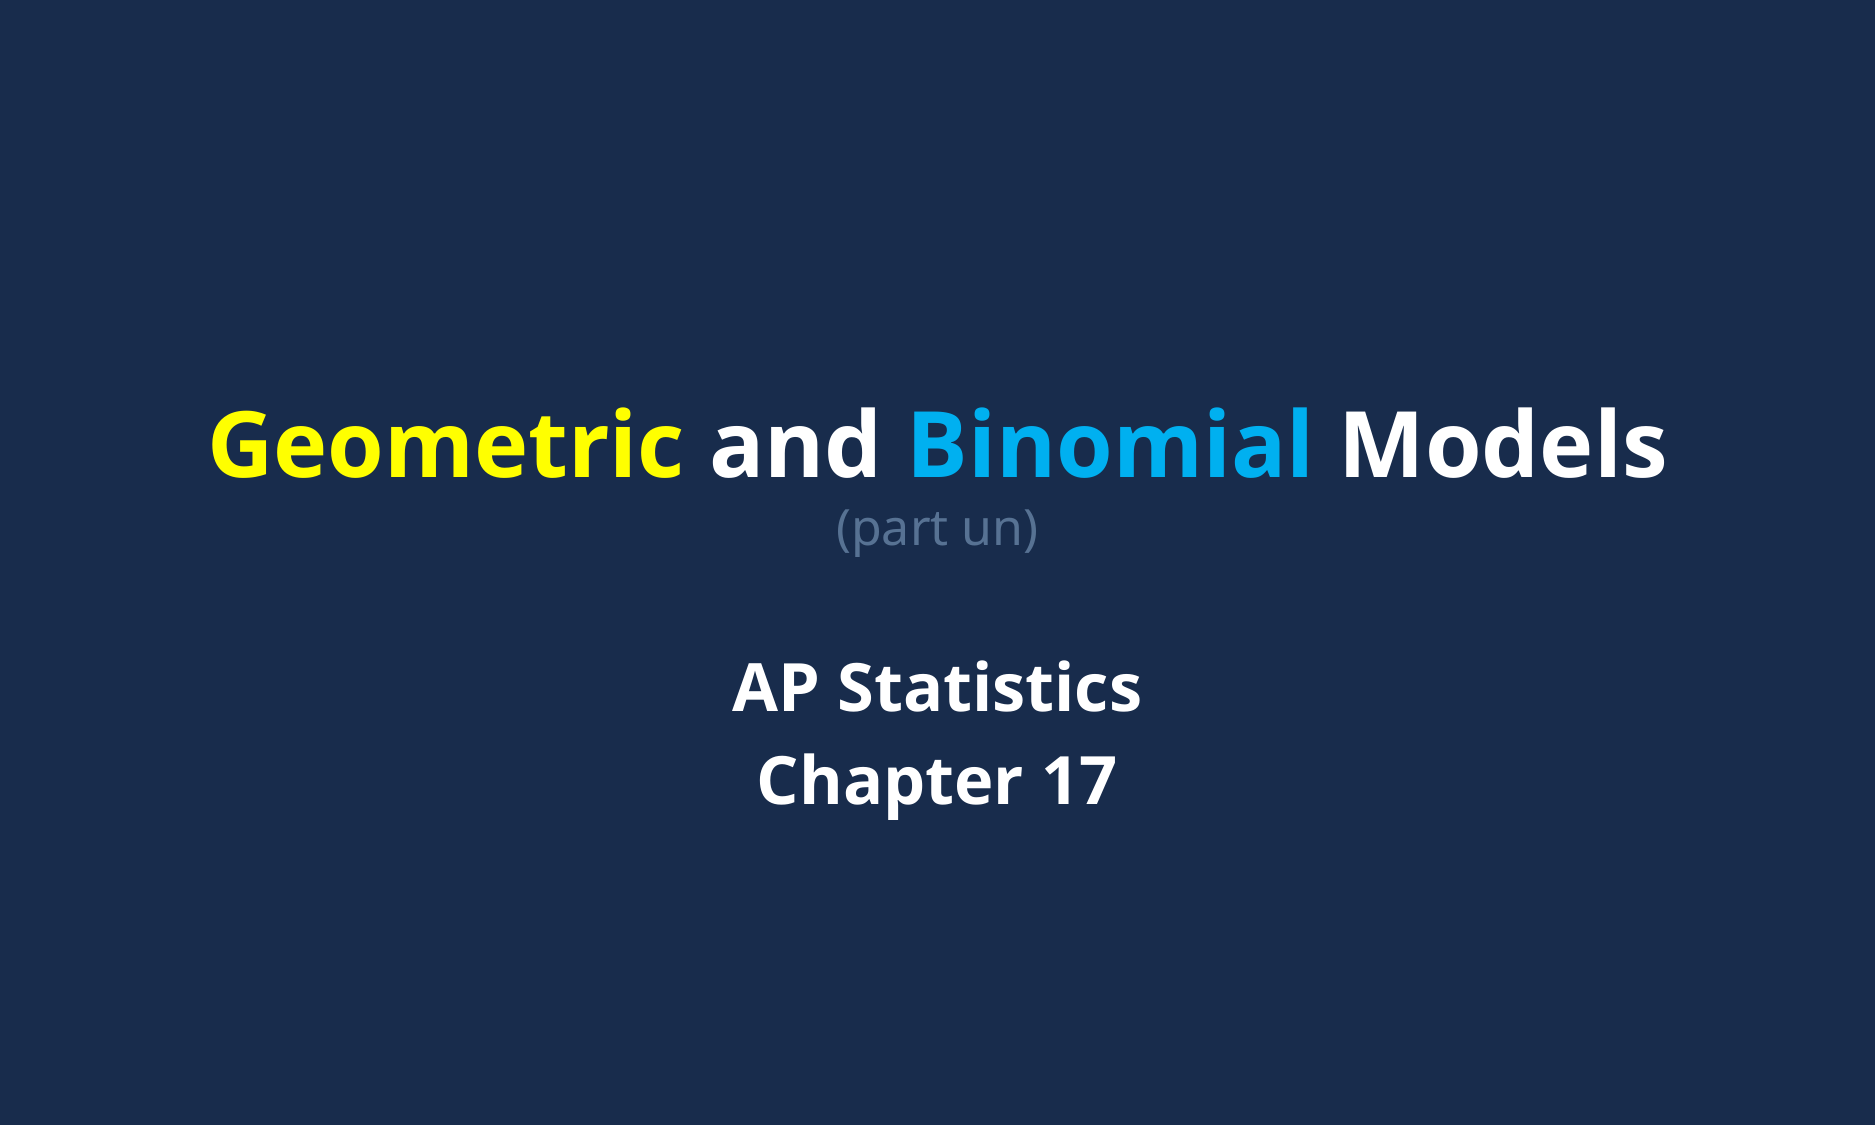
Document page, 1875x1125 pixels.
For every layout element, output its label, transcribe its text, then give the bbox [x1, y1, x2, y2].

title Geometric and Binomial Models (part un) [155, 349, 1719, 592]
subtitle AP Statistics Chapter 17 [281, 637, 1594, 926]
